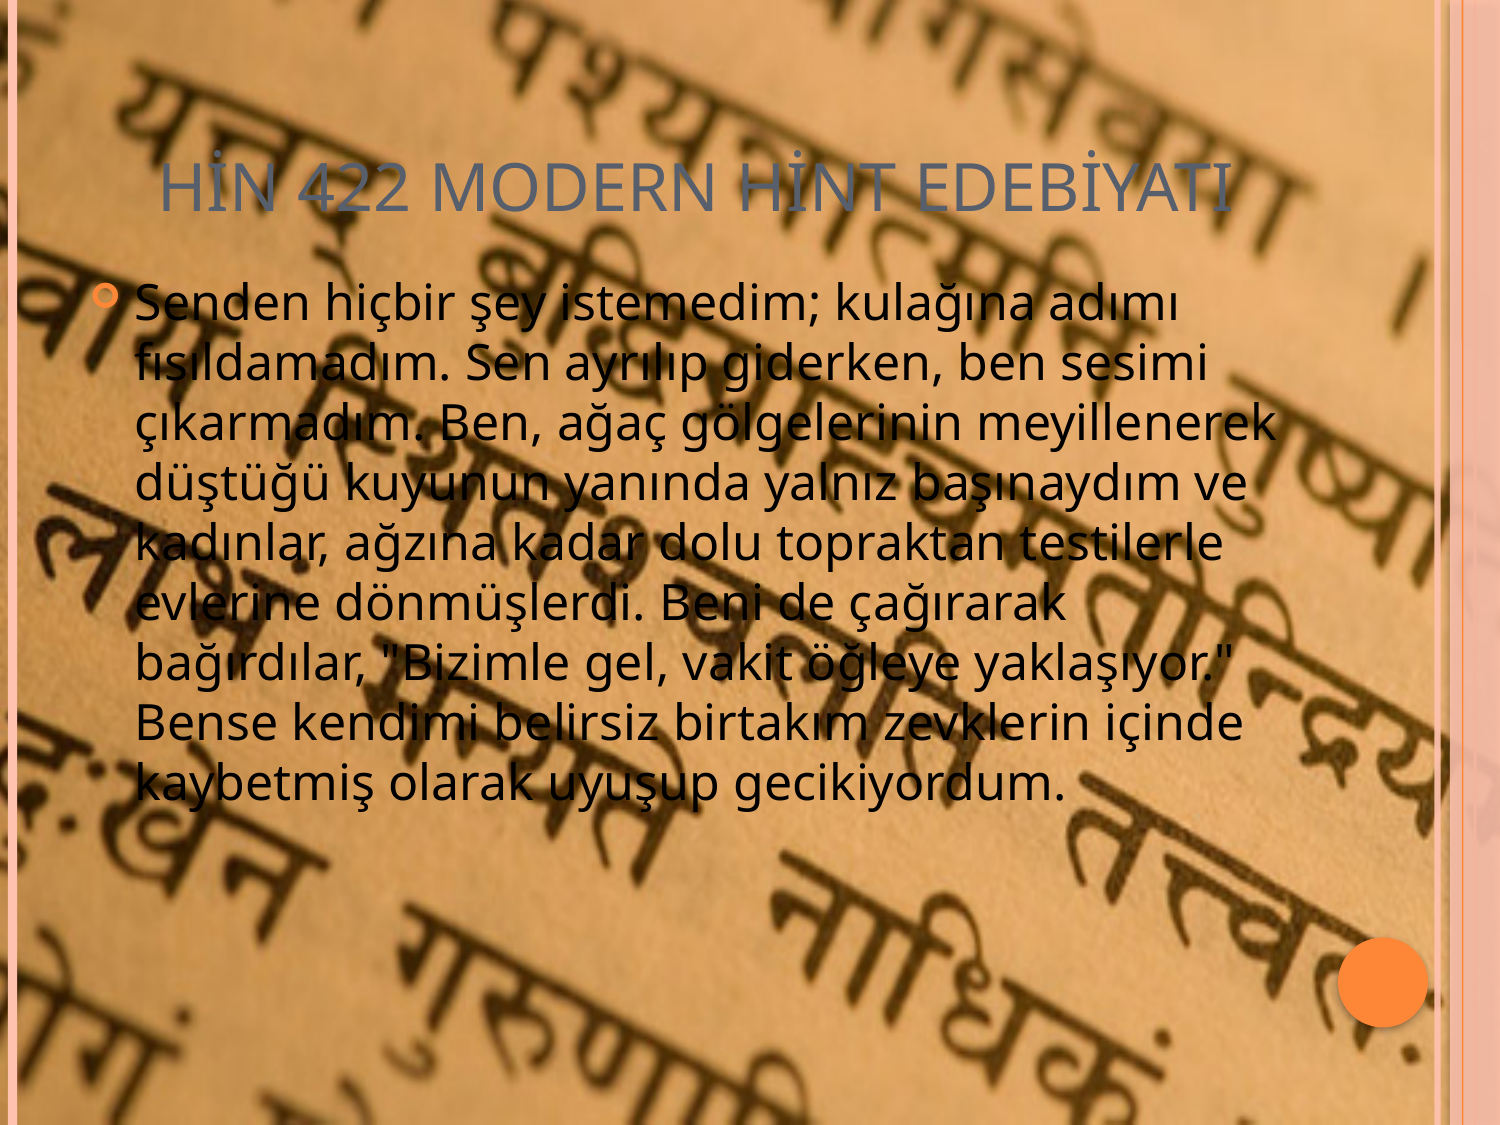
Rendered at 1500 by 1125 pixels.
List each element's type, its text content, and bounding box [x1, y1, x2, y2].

picture [18, 0, 1434, 1125]
picture [1441, 0, 1449, 1125]
list Senden hiçbir şey istemedim; kulağına adımı fısıldamadım. Sen ayrılıp giderken, ben sesimi çıkarmadım. Ben, ağaç gölgelerinin meyillenerek düştüğü kuyunun yanında yalnız başınaydım ve kadınlar, ağzına kadar dolu topraktan testilerle evlerine dönmüşlerdi. Beni de çağırarak bağırdılar, "Bizimle gel, vakit öğleye yaklaşıyor." Bense kendimi belirsiz birtakım zevklerin içinde kaybetmiş olarak uyuşup gecikiyordum. [75, 262, 1300, 1062]
picture [0, 0, 7, 1125]
title HİN 422 MODERN HİNT EDEBİYATI [75, 45, 1300, 233]
